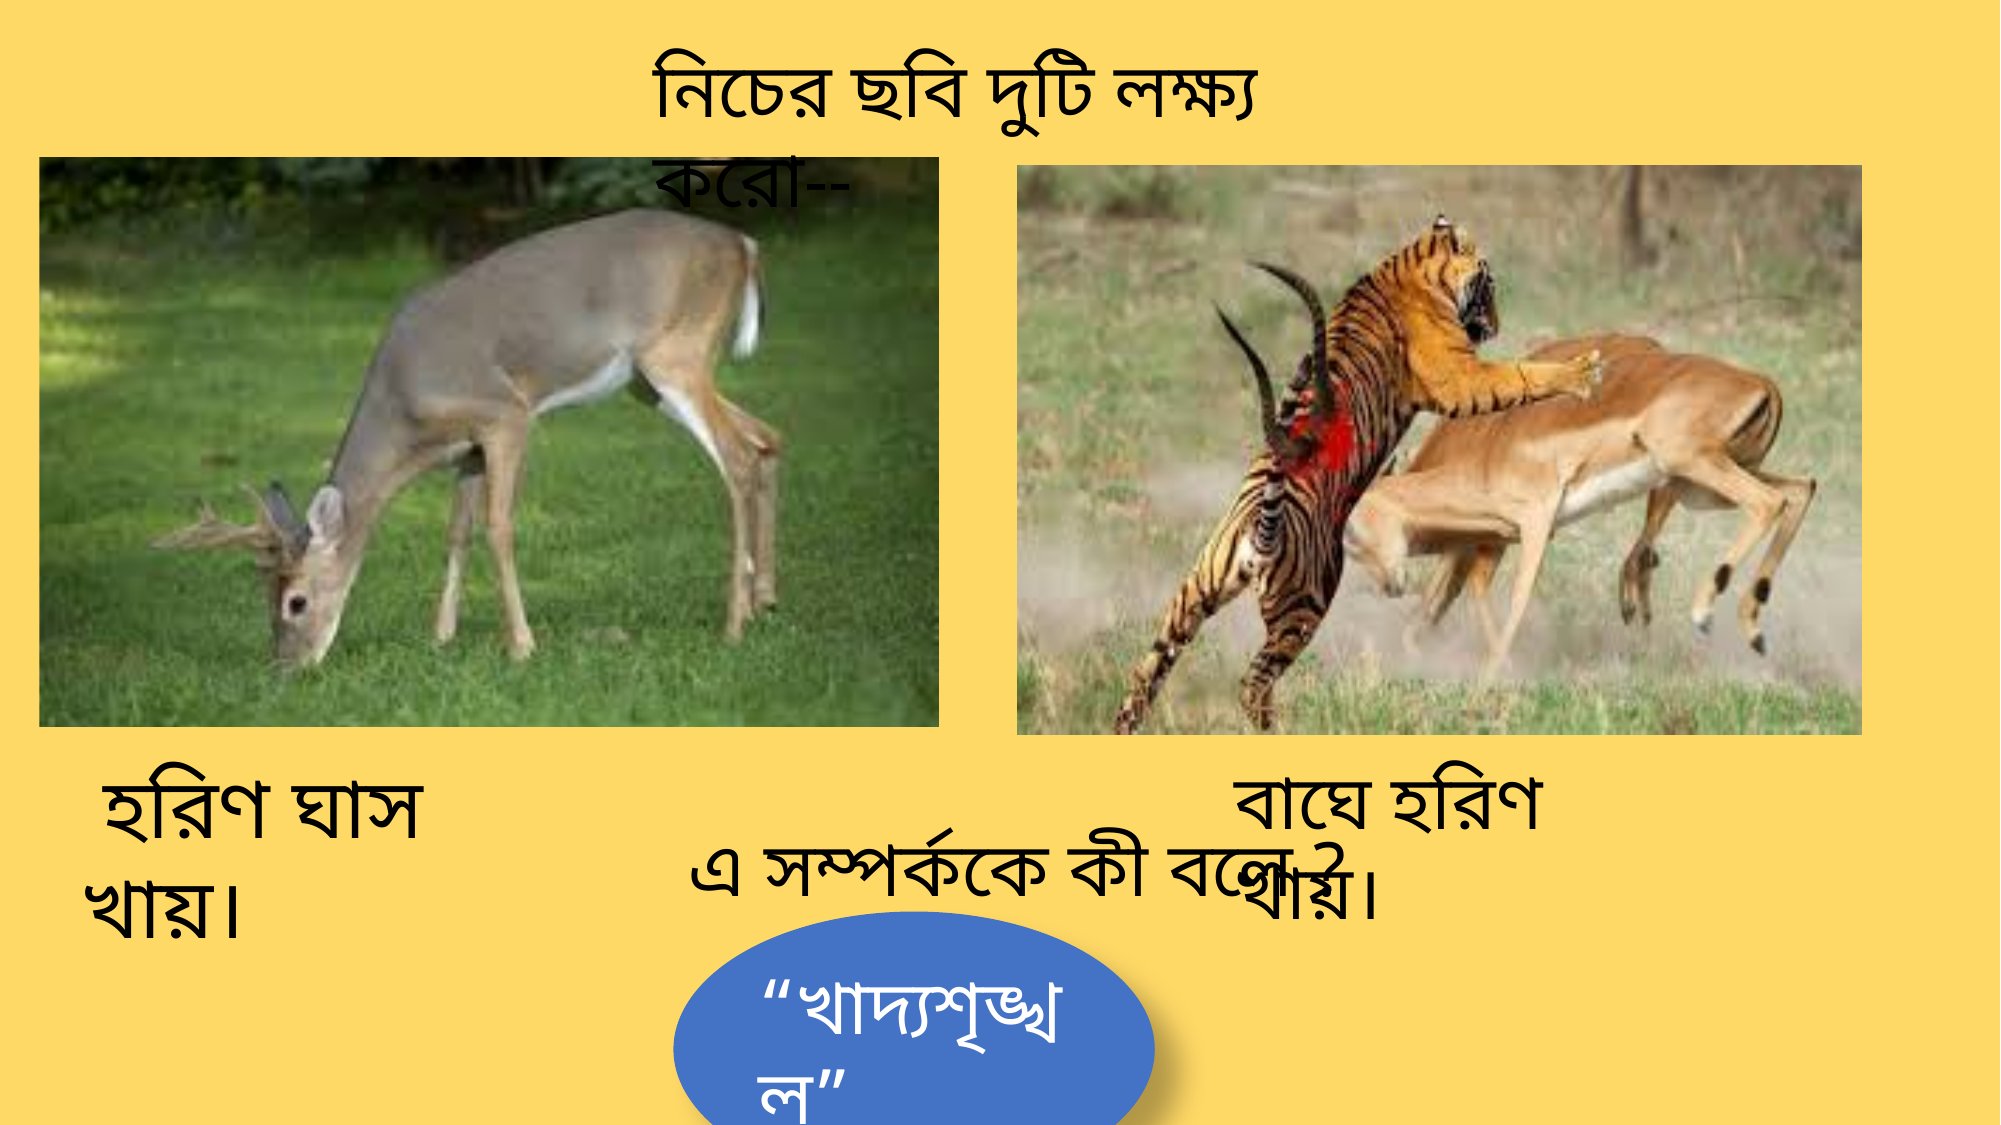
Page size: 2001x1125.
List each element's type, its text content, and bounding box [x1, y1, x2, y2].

text_box এ সম্পর্ককে কী বলে ? [673, 813, 1363, 919]
text_box হরিণ ঘাস খায়। [66, 747, 568, 963]
text_box নিচের ছবি দুটি লক্ষ্য করো-- [638, 35, 1398, 230]
text_box “খাদ্যশৃঙ্খল” [672, 910, 1156, 1125]
text_box বাঘে হরিণ খায়। [1219, 747, 1701, 943]
picture [1017, 165, 1862, 735]
picture [39, 156, 940, 727]
